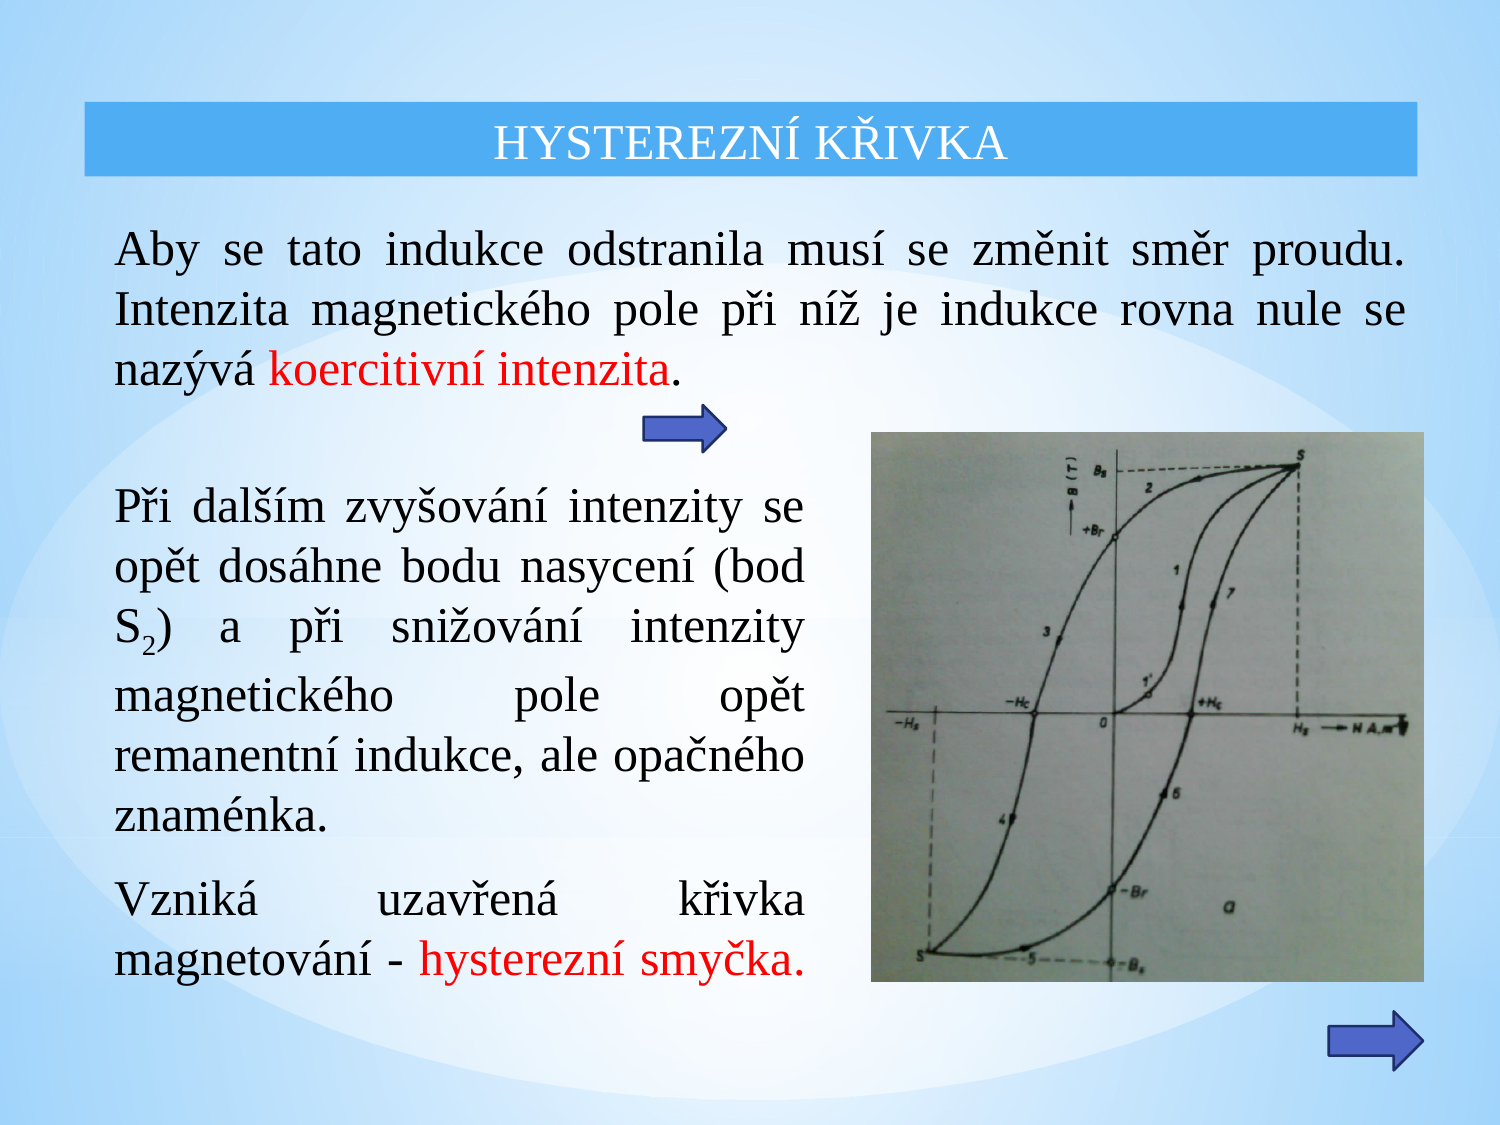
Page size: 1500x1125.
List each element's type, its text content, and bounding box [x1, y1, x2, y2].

text_box HYSTEREZNÍ KŘIVKA [84, 101, 1418, 177]
text_box [1327, 1010, 1425, 1072]
text_box Vzniká uzavřená křivka magnetování - hysterezní smyčka. [99, 857, 821, 993]
text_box Při dalším zvyšování intenzity se opět dosáhne bodu nasycení (bod S2) a při snižování intenzity magnetického pole opět remanentní indukce, ale opačného znaménka. [99, 465, 821, 849]
text_box Aby se tato indukce odstranila musí se změnit směr proudu. Intenzita magnetického pole při níž je indukce rovna nule se nazývá koercitivní intenzita. [99, 208, 1423, 403]
picture [871, 432, 1424, 983]
text_box [642, 403, 728, 454]
